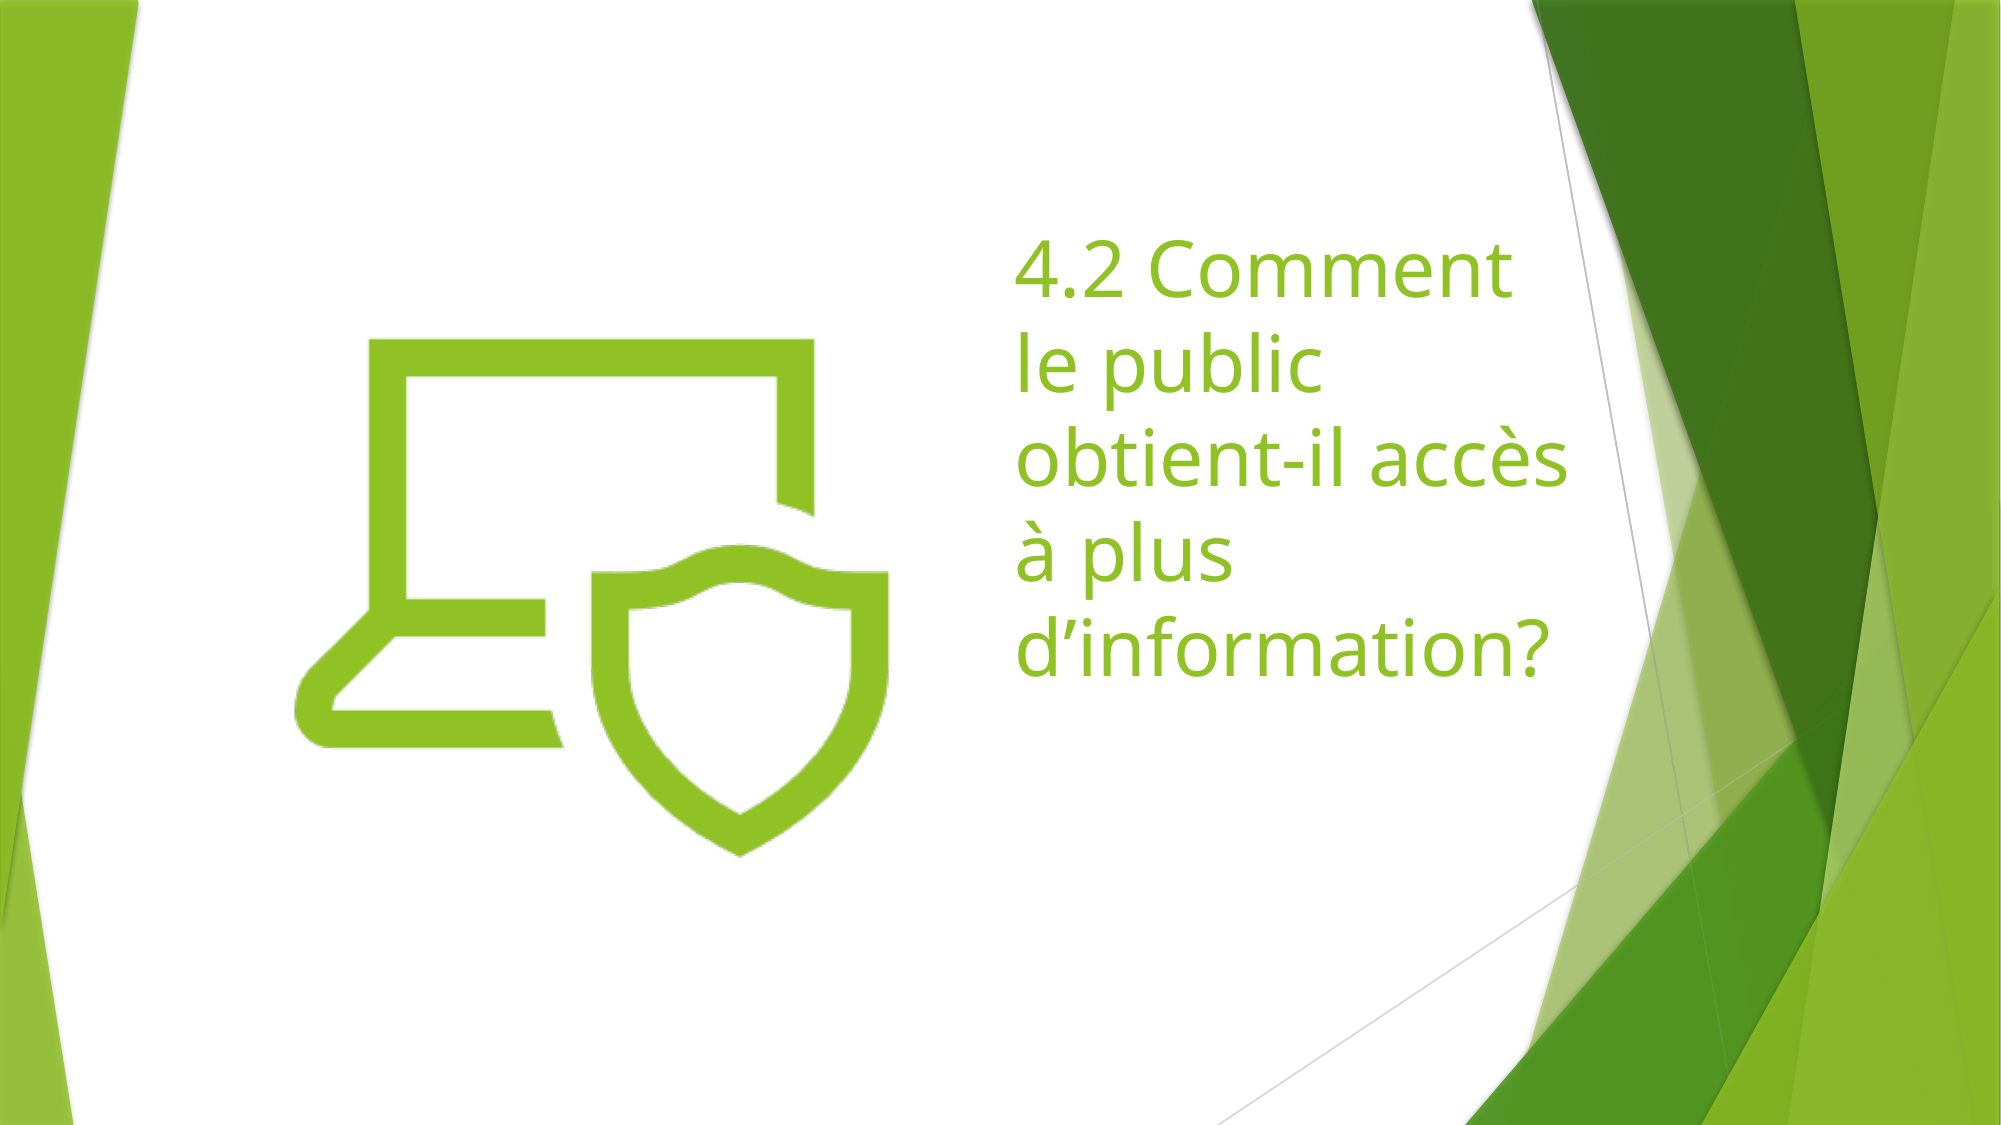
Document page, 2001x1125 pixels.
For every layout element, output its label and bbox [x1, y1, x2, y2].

picture [235, 206, 949, 919]
text_box [0, 0, 2000, 1125]
